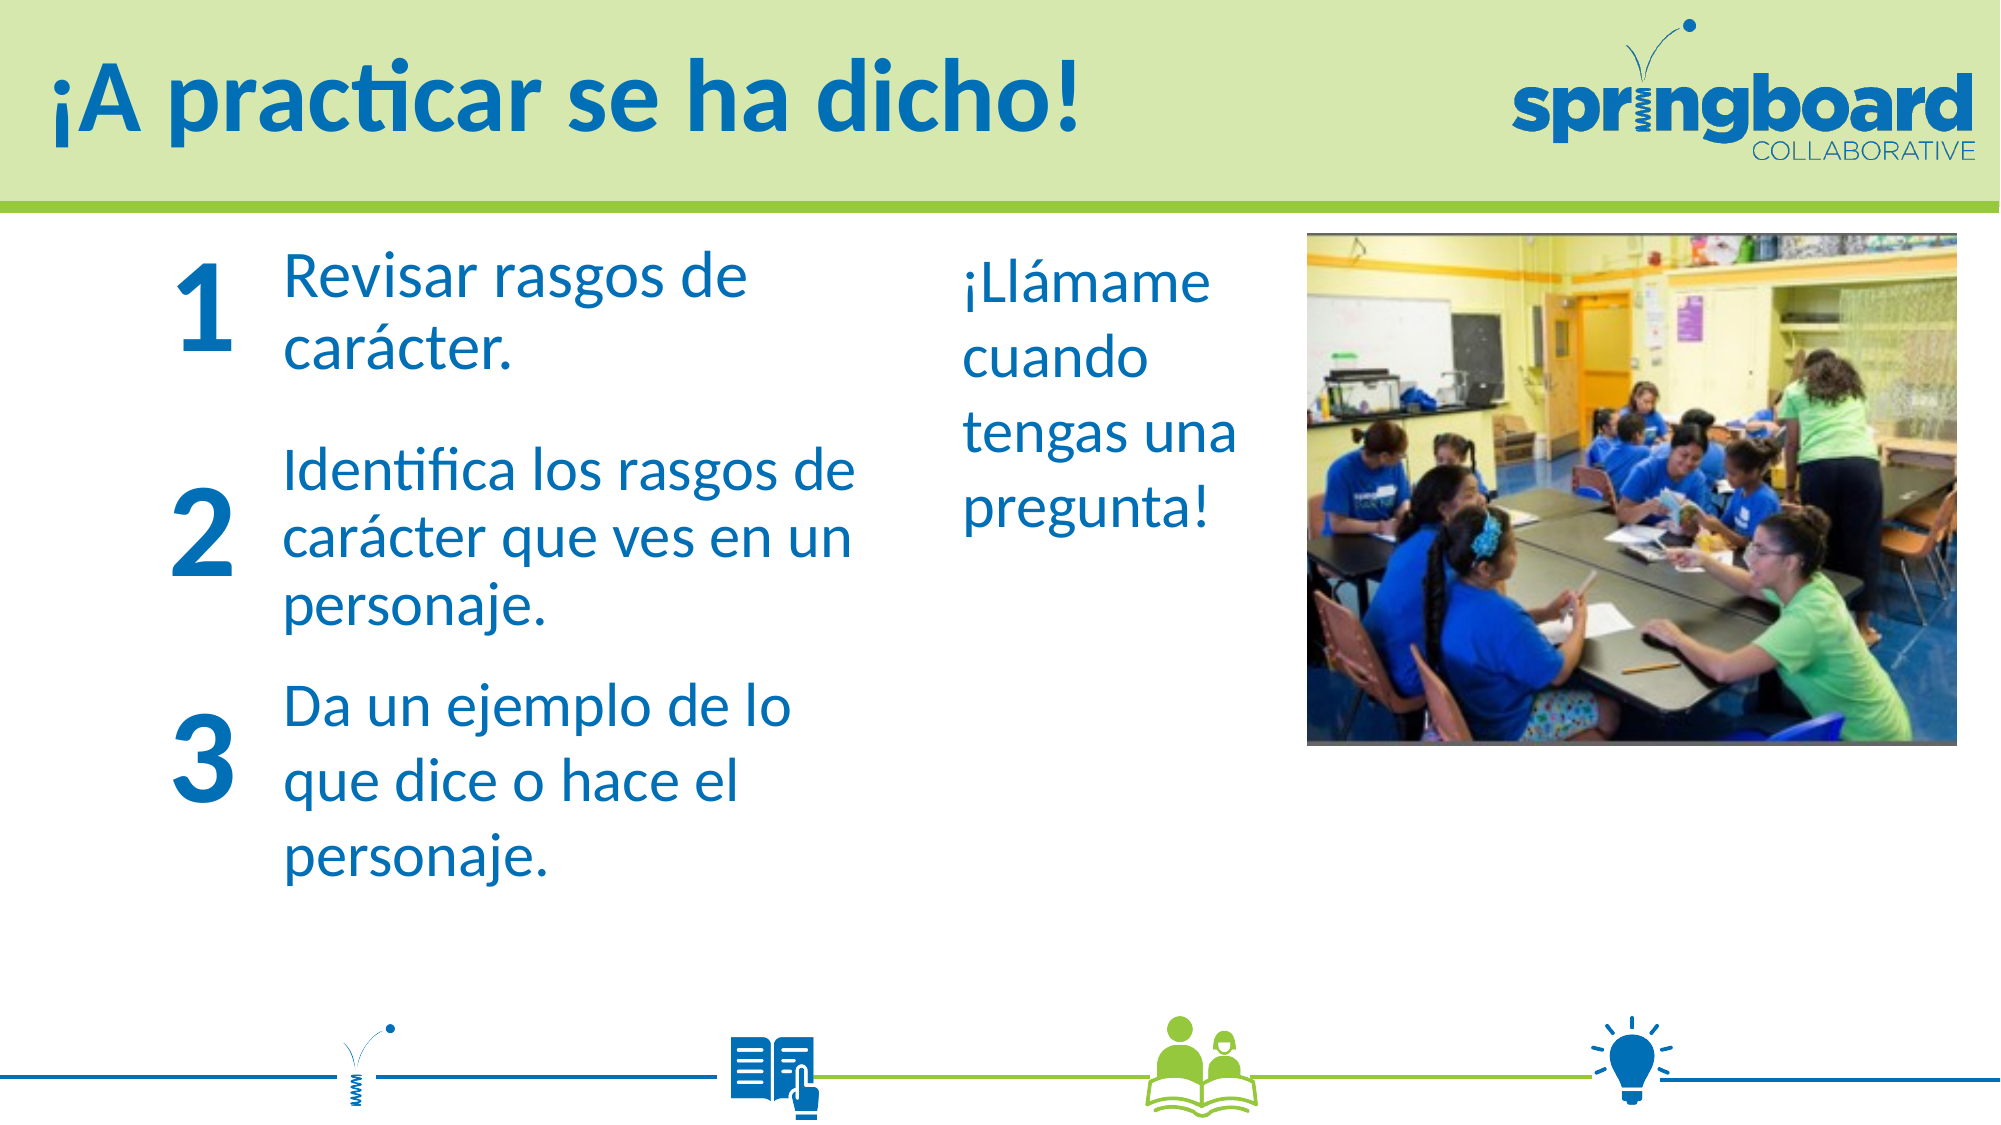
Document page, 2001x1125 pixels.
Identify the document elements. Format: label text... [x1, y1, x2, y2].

list Da un ejemplo de lo que dice o hace el personaje. [268, 648, 826, 817]
picture [731, 1037, 819, 1120]
list 1 [114, 225, 254, 400]
list 3 [114, 677, 254, 851]
picture [343, 1024, 395, 1106]
list 2 [114, 451, 254, 625]
list ¡Llámame cuando tengas una pregunta! [907, 233, 1292, 553]
list Revisar rasgos de carácter. [268, 225, 826, 399]
picture [1306, 232, 1958, 746]
title ¡A practicar se ha dicho! [0, 0, 2000, 196]
picture [1145, 1016, 1258, 1118]
list Identifica los rasgos de carácter que ves en un personaje. [267, 425, 881, 651]
picture [1591, 1016, 1673, 1105]
